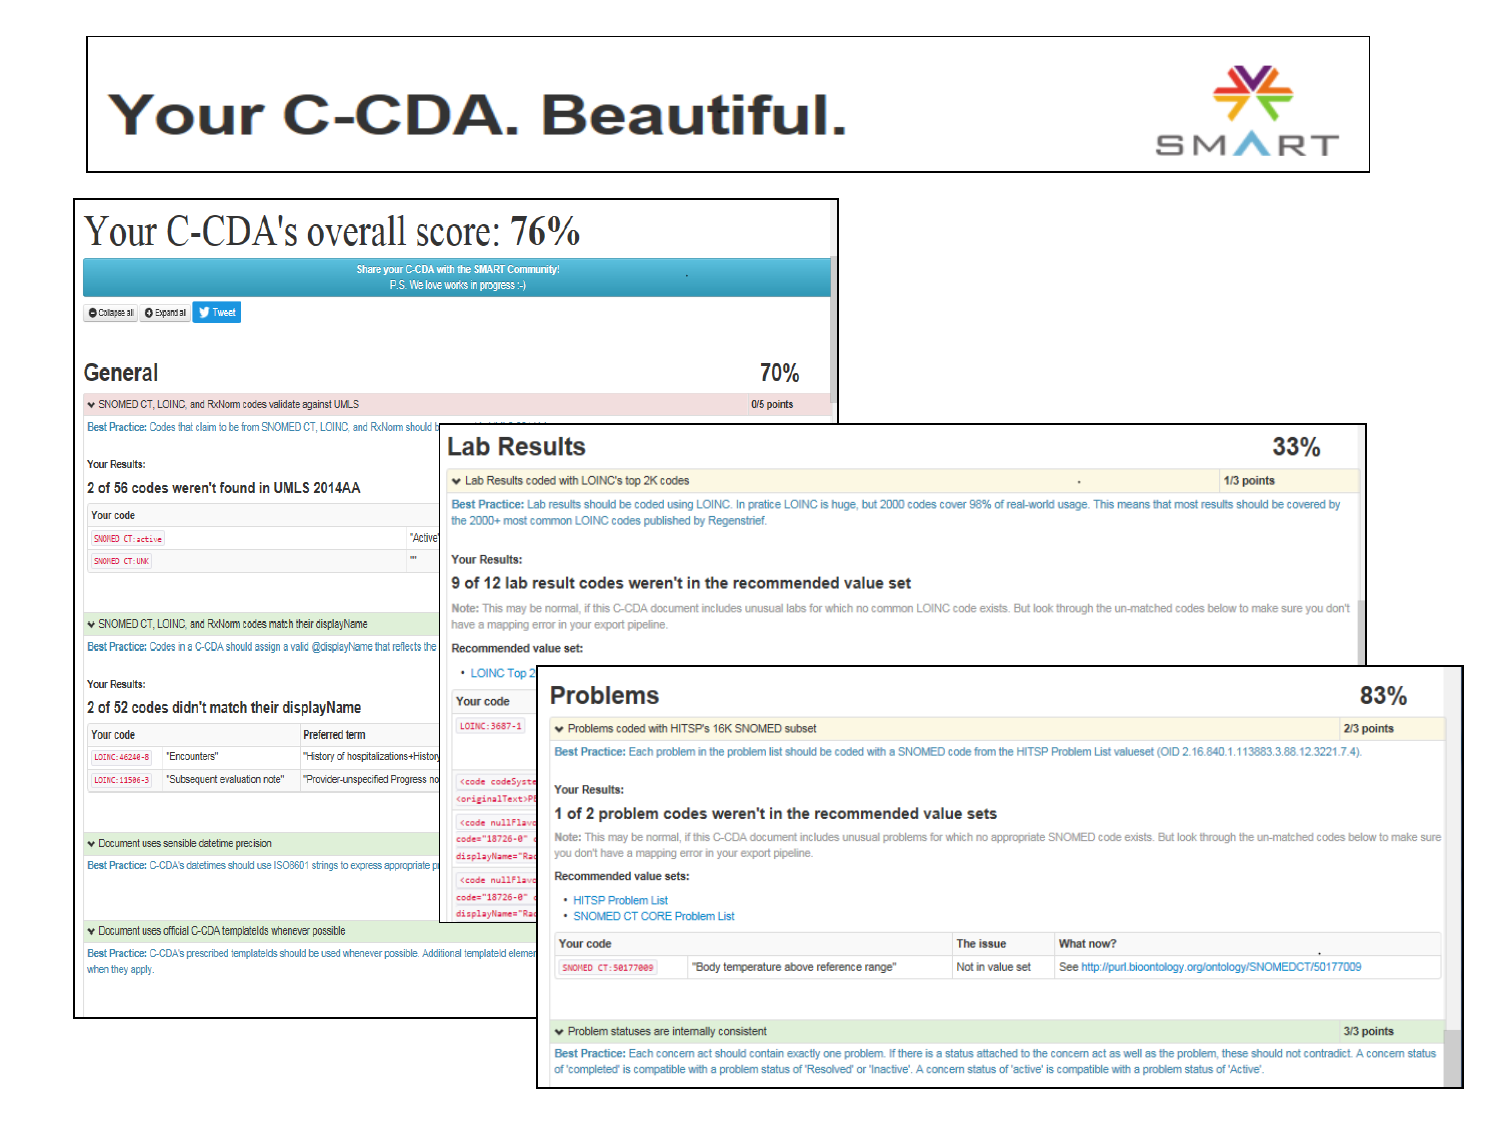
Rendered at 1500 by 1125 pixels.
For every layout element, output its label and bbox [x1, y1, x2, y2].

picture [74, 199, 1463, 1088]
picture [87, 37, 1369, 172]
